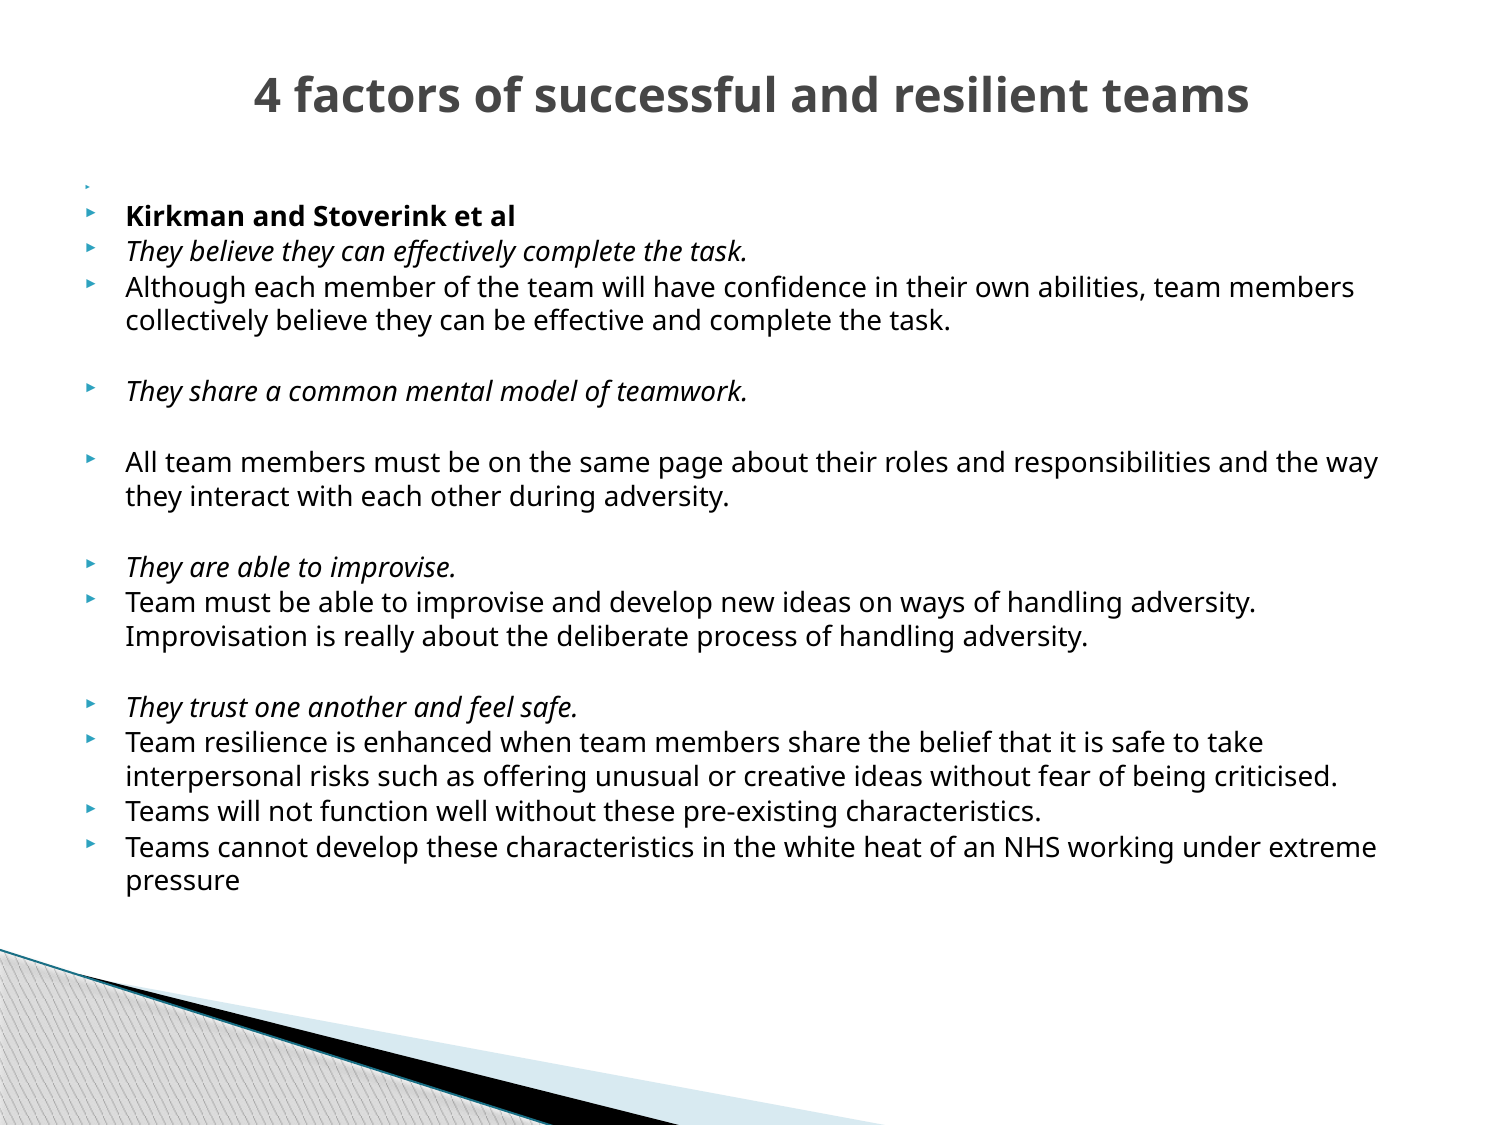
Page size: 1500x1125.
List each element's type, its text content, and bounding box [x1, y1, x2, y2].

title 4 factors of successful and resilient teams [64, 0, 1415, 188]
list Kirkman and Stoverink et al They believe they can effectively complete the task. Although each member of the team will have confidence in their own abilities, team members collectively believe they can be effective and complete the task. They share a common mental model of teamwork. All team members must be on the same page about their roles and responsibilities and the way they interact with each other during adversity. They are able to improvise. Team must be able to improvise and develop new ideas on ways of handling adversity. Improvisation is really about the deliberate process of handling adversity. They trust one another and feel safe. Team resilience is enhanced when team members share the belief that it is safe to take interpersonal risks such as offering unusual or creative ideas without fear of being criticised. Teams will not function well without these pre-existing characteristics. Teams cannot develop these characteristics in the white heat of an NHS working under extreme pressure [53, 172, 1404, 916]
